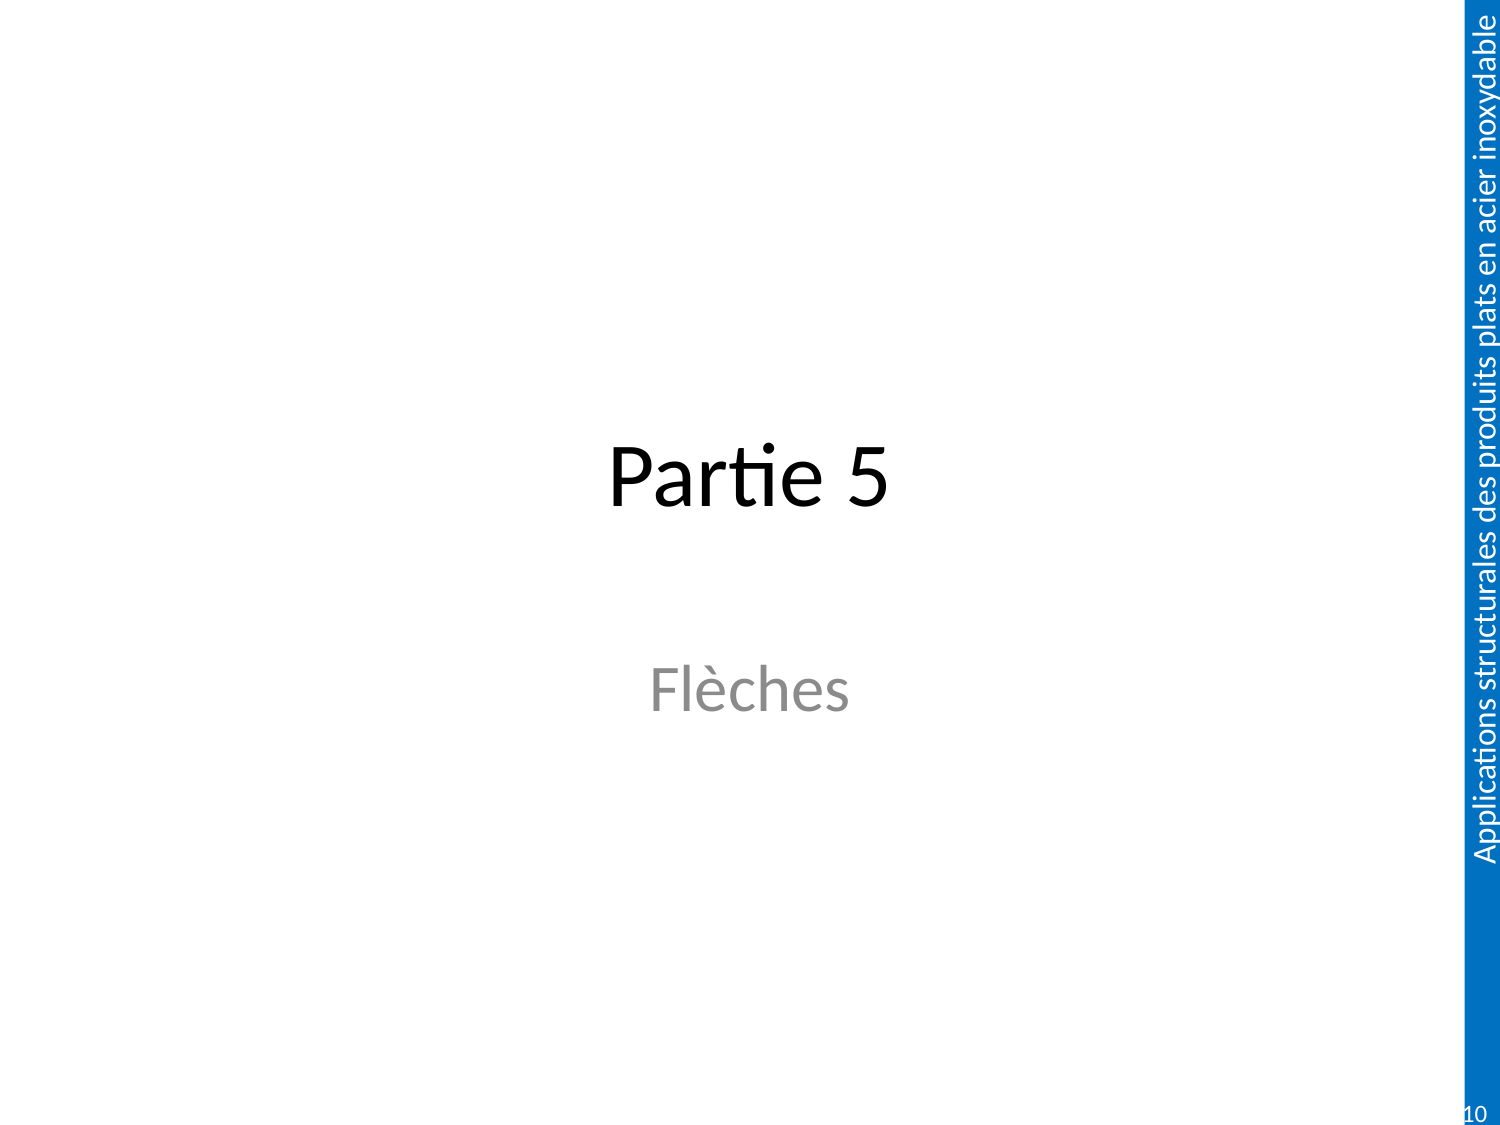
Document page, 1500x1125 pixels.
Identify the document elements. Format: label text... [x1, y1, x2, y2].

subtitle Flèches [225, 637, 1275, 925]
slide_number 109 [1446, 1082, 1500, 1125]
title Partie 5 [112, 349, 1388, 591]
